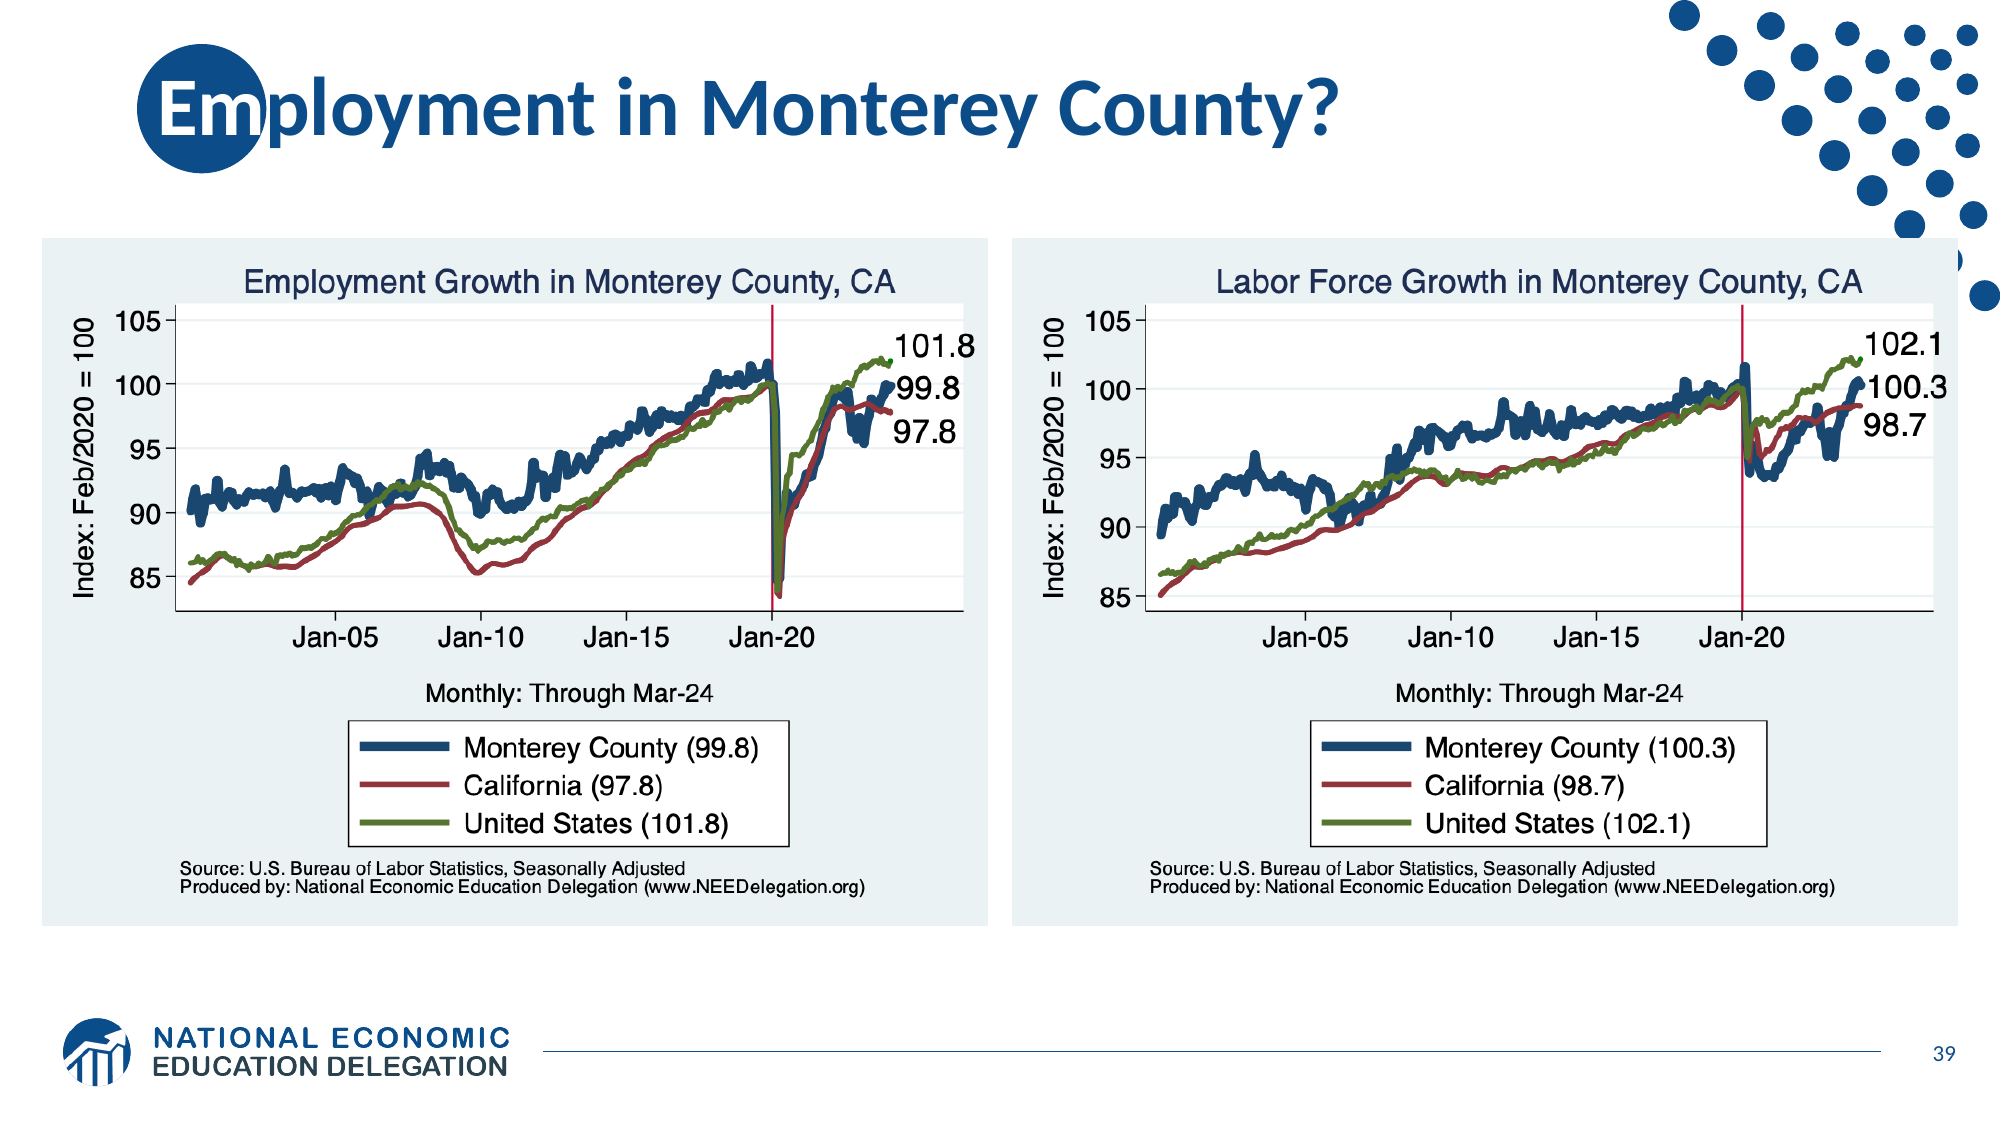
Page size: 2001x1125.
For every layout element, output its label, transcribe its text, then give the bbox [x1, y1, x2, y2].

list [1012, 238, 1958, 926]
slide_number 39 [1521, 1022, 1972, 1082]
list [42, 238, 988, 926]
title Employment in Monterey County? [142, 0, 1867, 218]
picture [55, 1013, 520, 1091]
